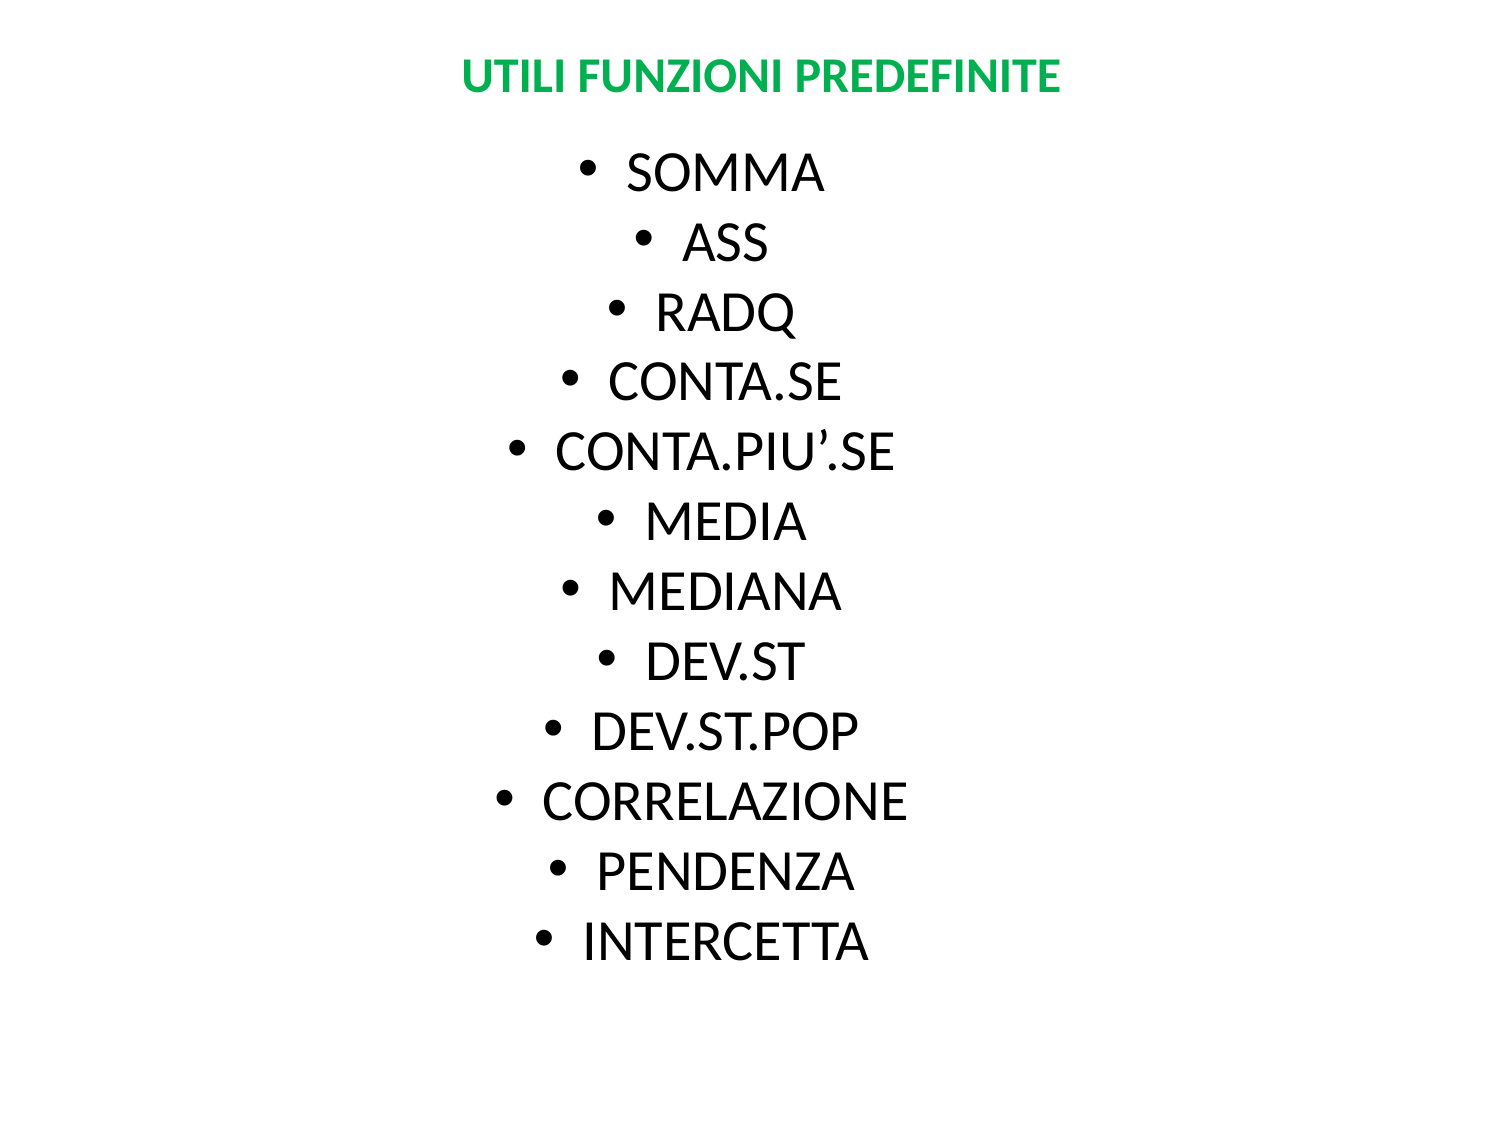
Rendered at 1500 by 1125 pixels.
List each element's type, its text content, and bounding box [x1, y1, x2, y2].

text_box SOMMA ASS RADQ CONTA.SE CONTA.PIU’.SE MEDIA MEDIANA DEV.ST DEV.ST.POP CORRELAZIONE PENDENZA INTERCETTA [328, 125, 1090, 1115]
text_box UTILI FUNZIONI PREDEFINITE [93, 35, 1430, 110]
